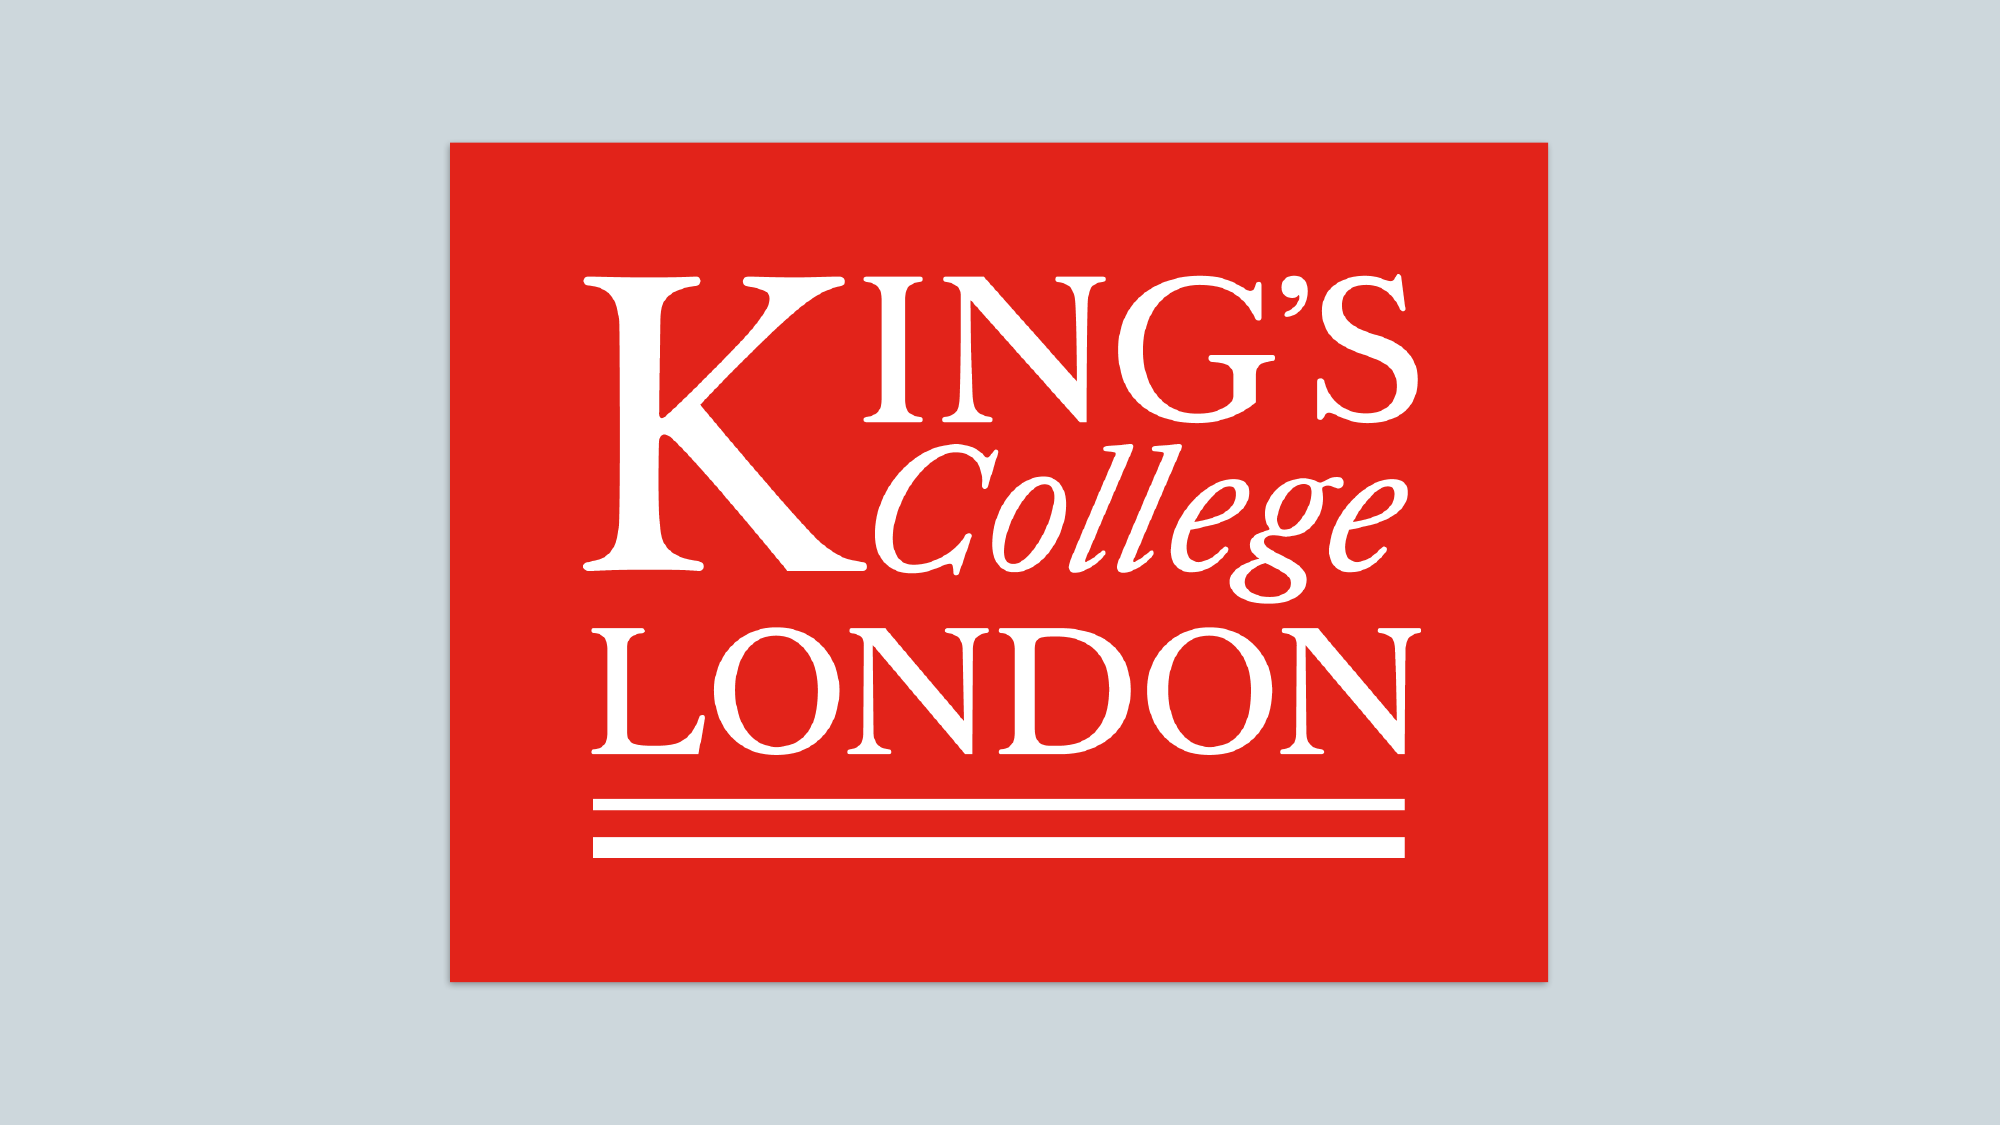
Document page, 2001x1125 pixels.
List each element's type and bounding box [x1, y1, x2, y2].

picture [583, 274, 1421, 858]
